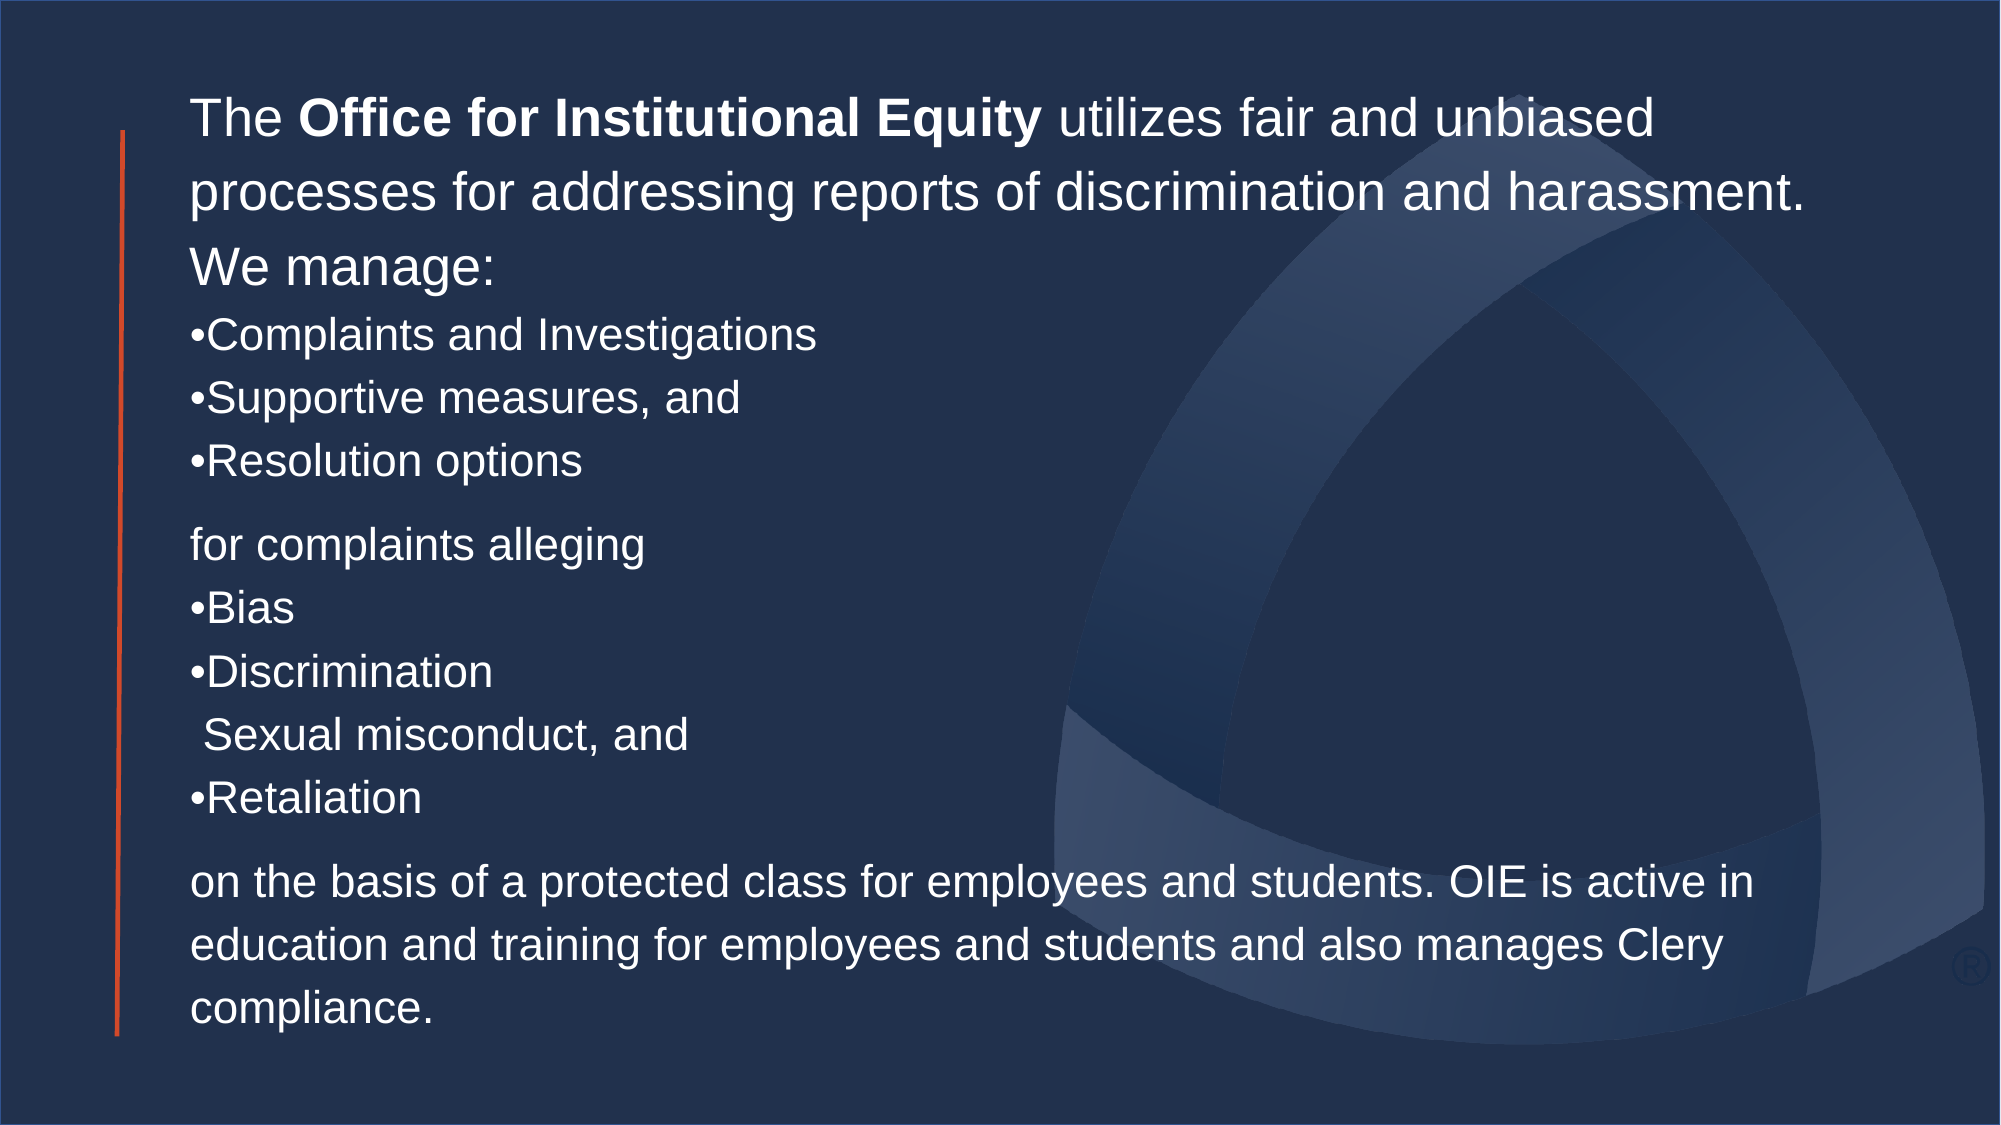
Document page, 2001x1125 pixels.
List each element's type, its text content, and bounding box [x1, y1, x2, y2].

subtitle The Office for Institutional Equity utilizes fair and unbiased processes for addressing reports of discrimination and harassment. We manage: •Complaints and Investigations •Supportive measures, and •Resolution options for complaints alleging •Bias •Discrimination Sexual misconduct, and •Retaliation on the basis of a protected class for employees and students. OIE is active in education and training for employees and students and also manages Clery compliance. [175, 64, 1897, 1051]
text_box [116, 129, 123, 1037]
